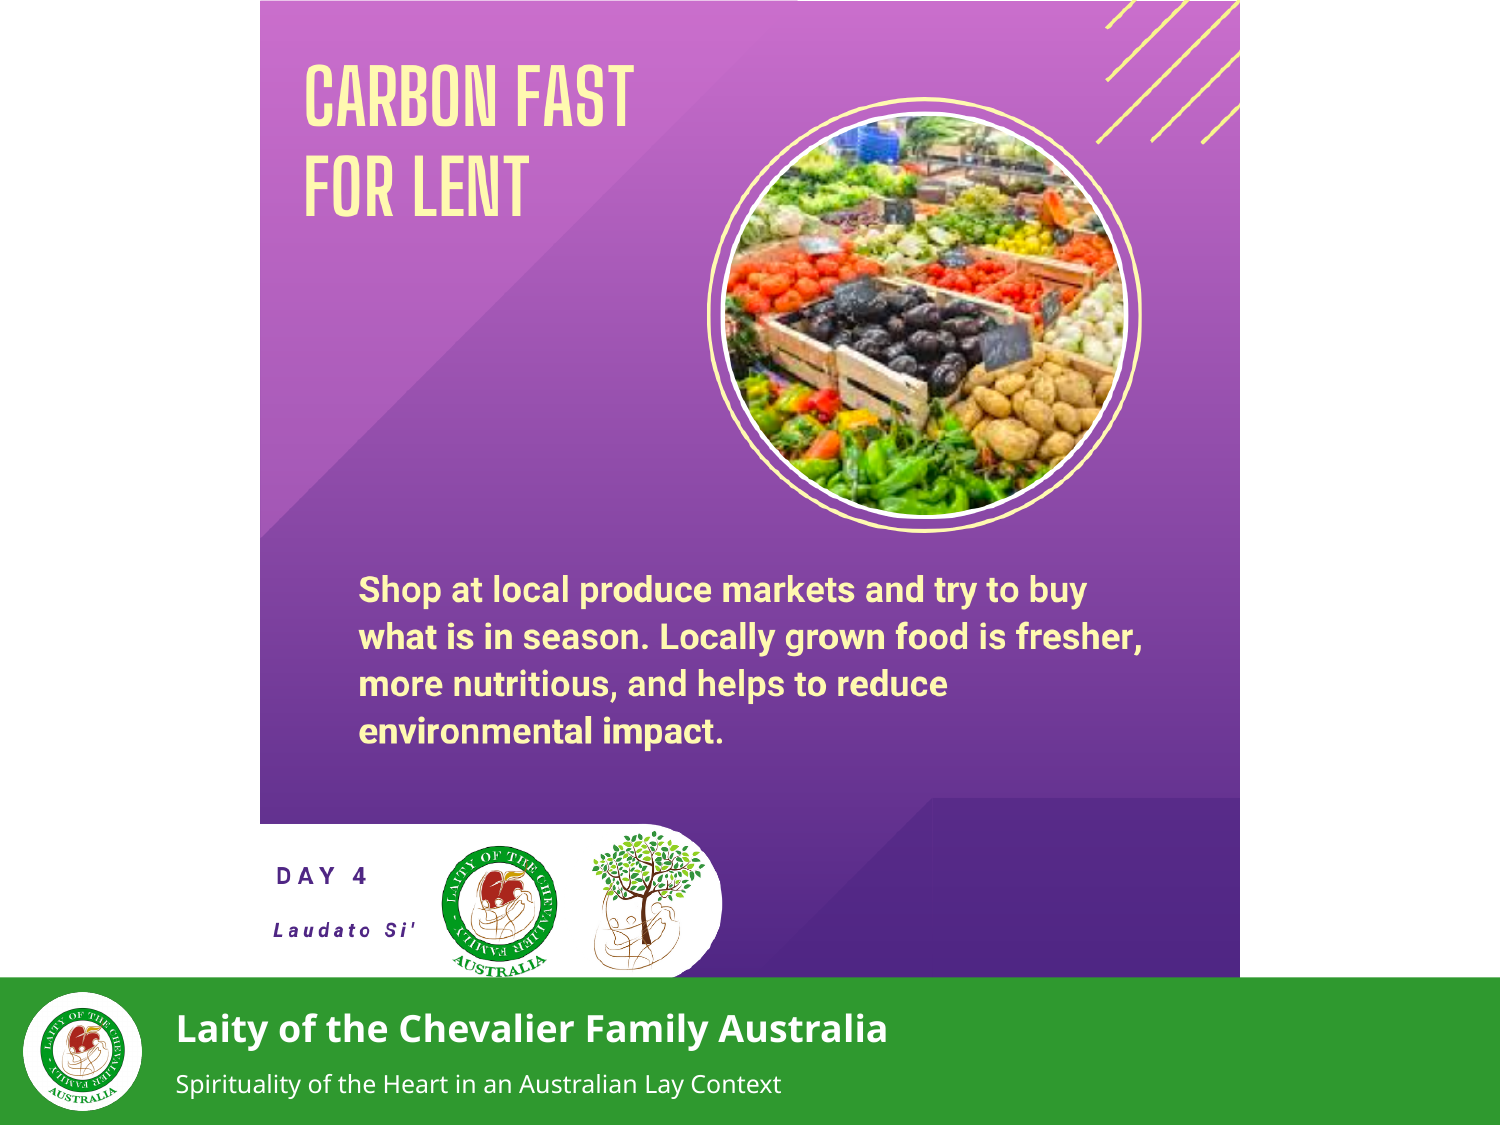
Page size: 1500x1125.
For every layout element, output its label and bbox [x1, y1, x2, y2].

text_box [0, 977, 1500, 1125]
picture [260, 0, 1240, 977]
